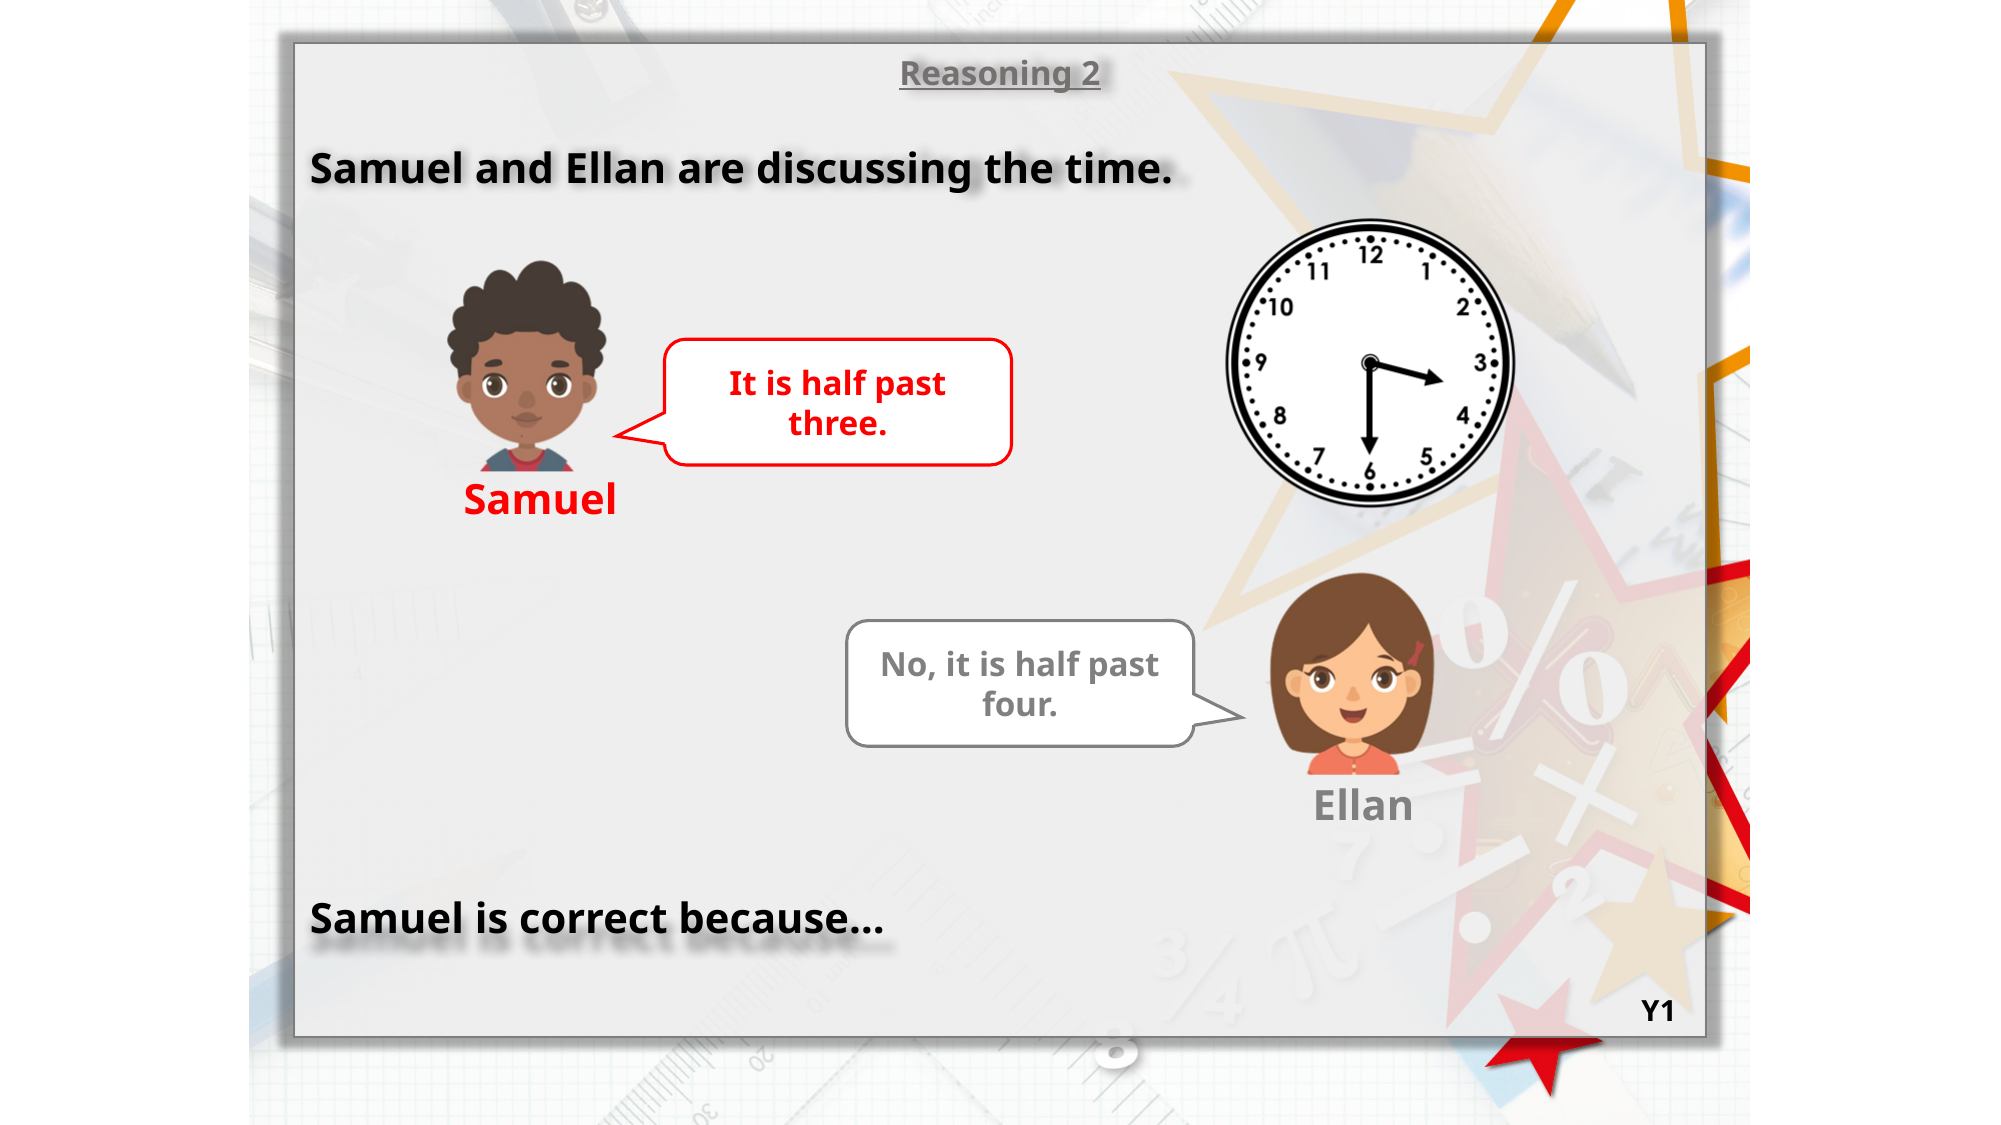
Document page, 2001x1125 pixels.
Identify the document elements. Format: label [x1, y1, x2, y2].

picture [249, 0, 1750, 1125]
